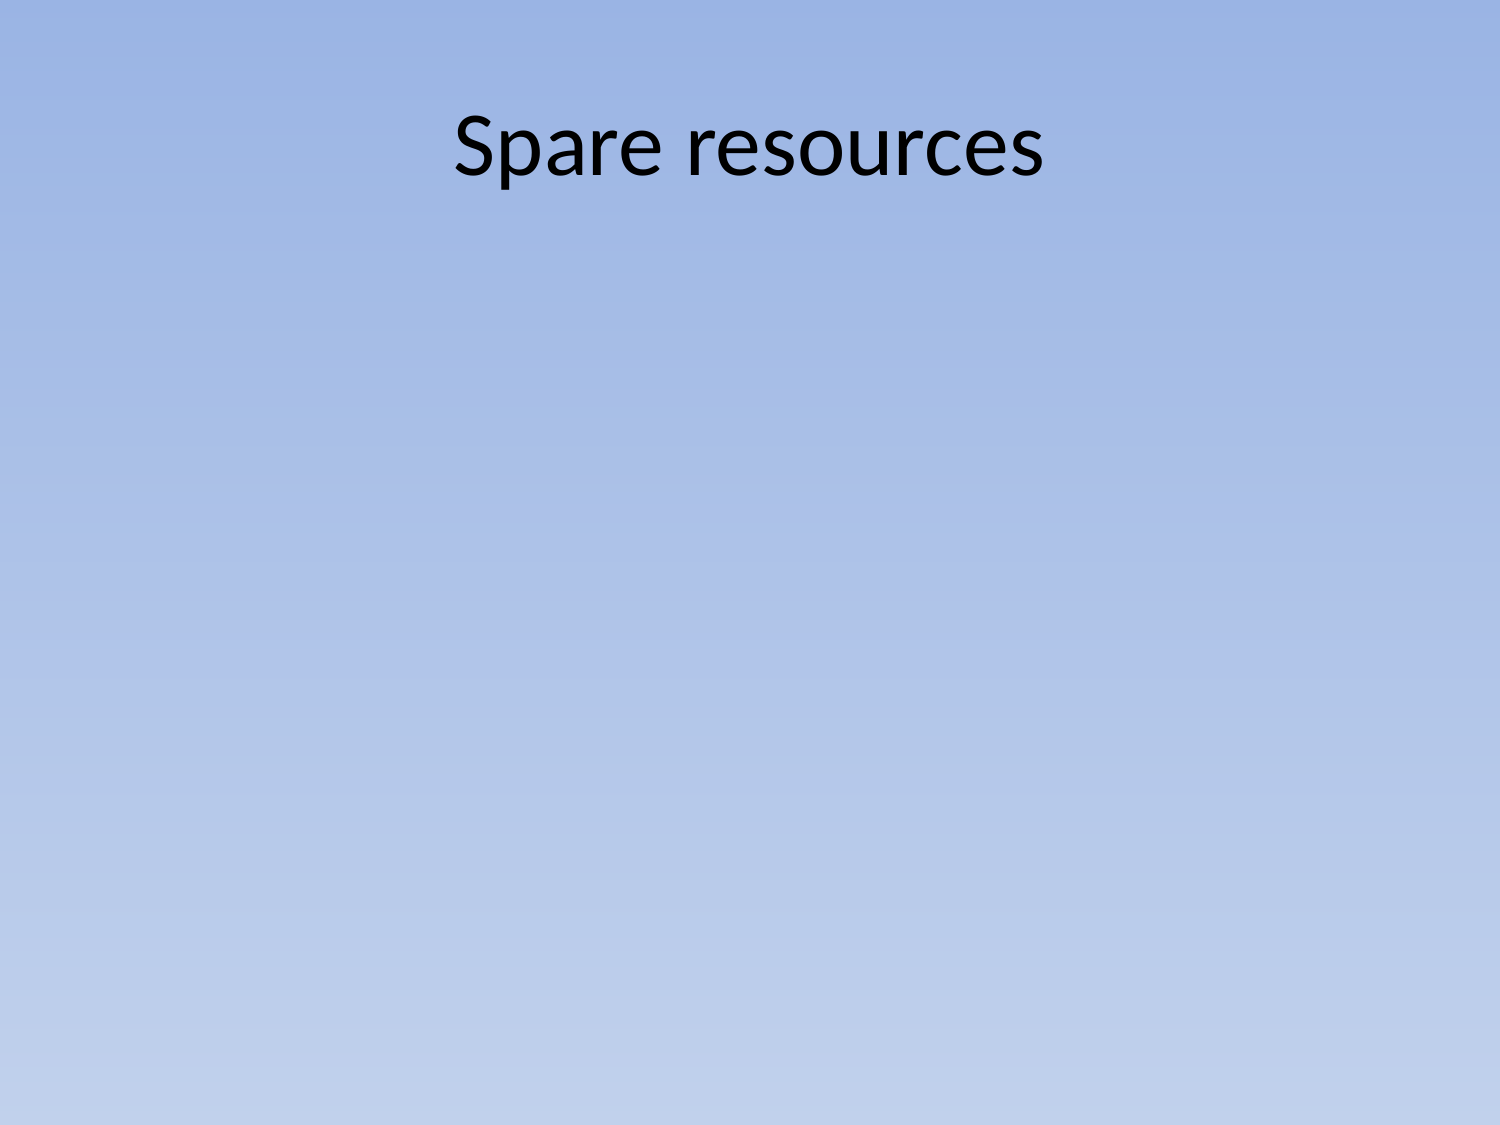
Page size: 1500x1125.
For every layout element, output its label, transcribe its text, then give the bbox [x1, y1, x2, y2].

title Spare resources [75, 45, 1425, 233]
